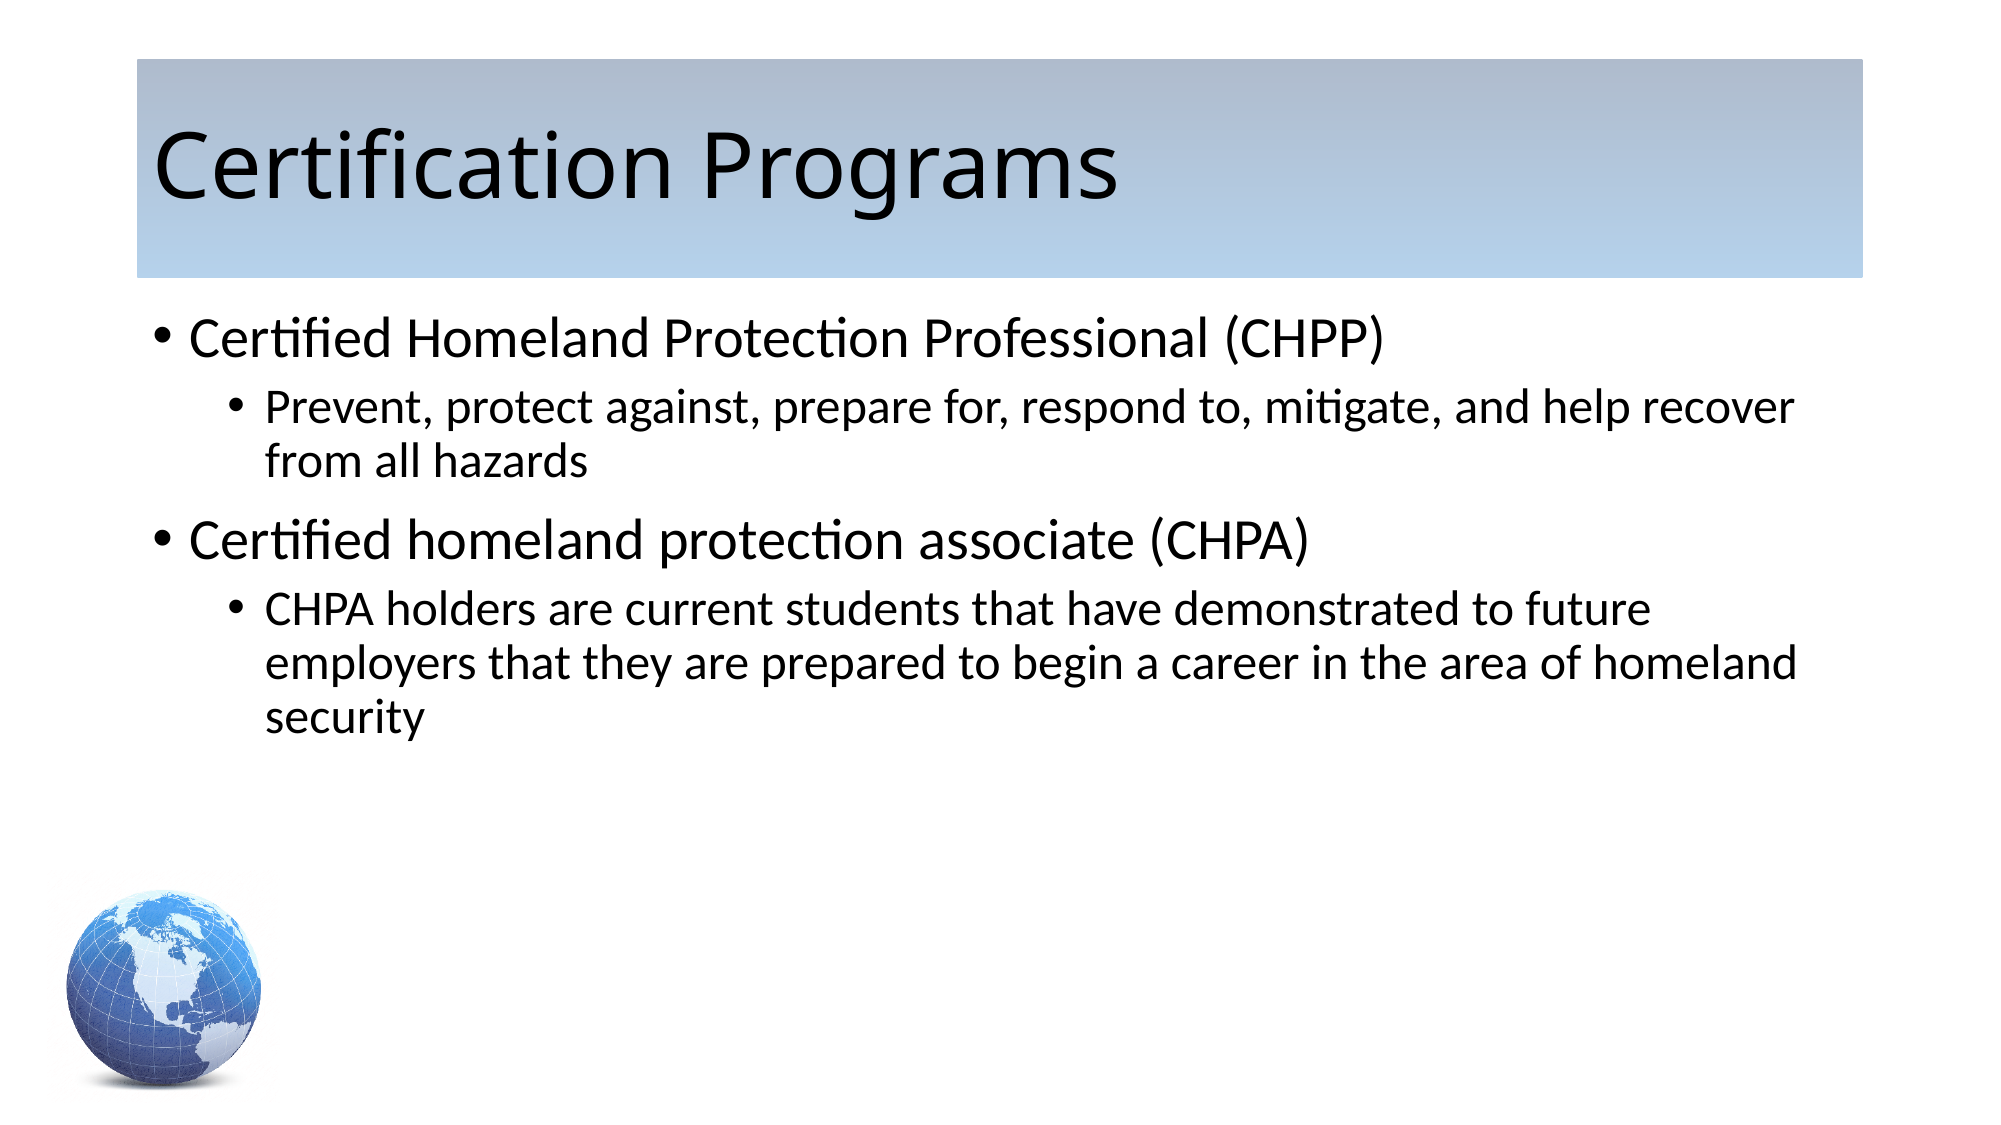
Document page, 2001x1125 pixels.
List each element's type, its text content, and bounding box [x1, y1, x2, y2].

title Certification Programs [137, 59, 1863, 278]
picture [47, 870, 280, 1103]
list Certified Homeland Protection Professional (CHPP) Prevent, protect against, prepare for, respond to, mitigate, and help recover from all hazards Certified homeland protection associate (CHPA) CHPA holders are current students that have demonstrated to future employers that they are prepared to begin a career in the area of homeland security [137, 299, 1863, 1014]
